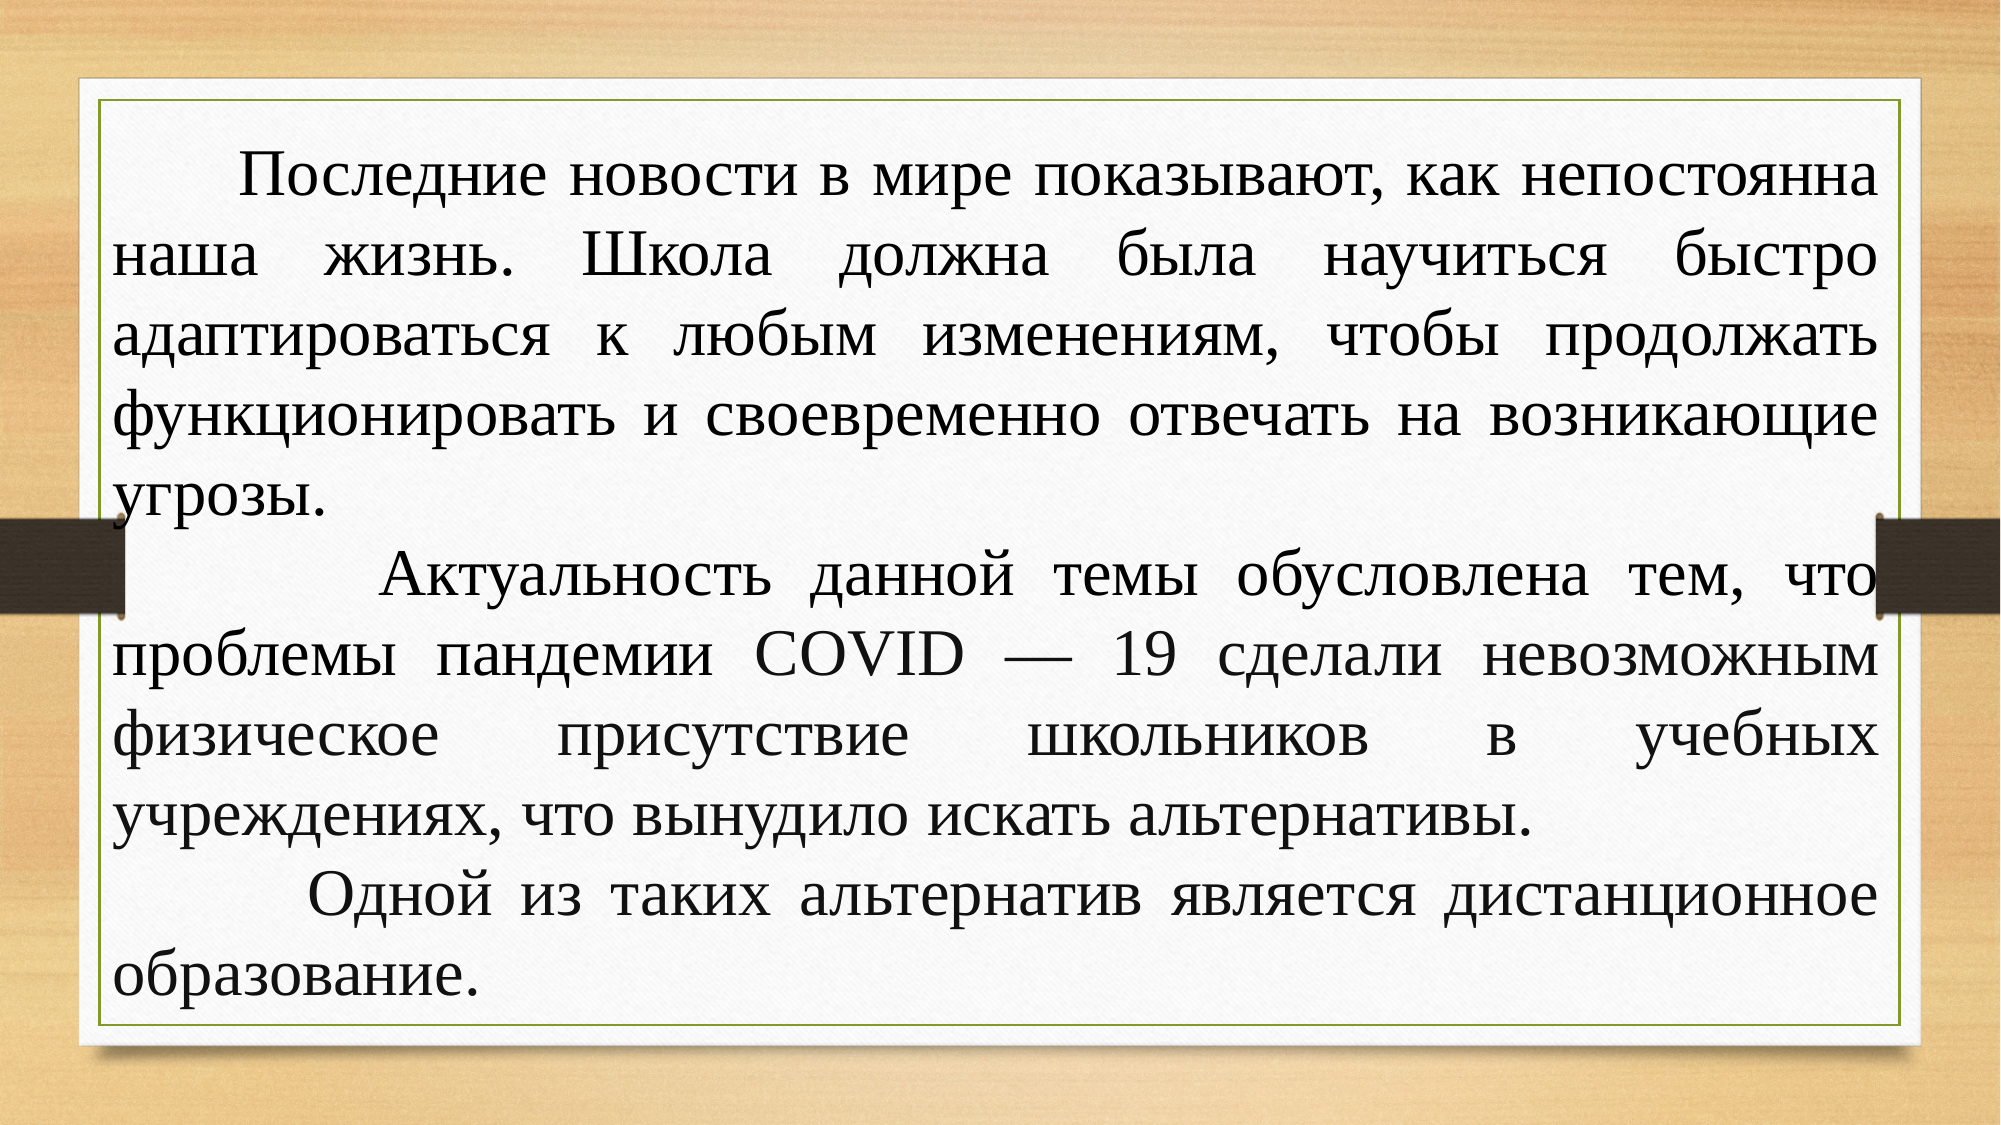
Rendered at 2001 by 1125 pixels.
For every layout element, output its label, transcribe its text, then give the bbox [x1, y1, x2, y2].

text_box Последние новости в мире показывают, как непостоянна наша жизнь. Школа должна была научиться быстро адаптироваться к любым изменениям, чтобы продолжать функционировать и своевременно отвечать на возникающие угрозы. Актуальность данной темы обусловлена тем, что проблемы пандемии COVID — 19 сделали невозможным физическое присутствие школьников в учебных учреждениях, что вынудило искать альтернативы. Одной из таких альтернатив является дистанционное образование. [97, 121, 1897, 1016]
picture [0, 0, 2001, 1125]
